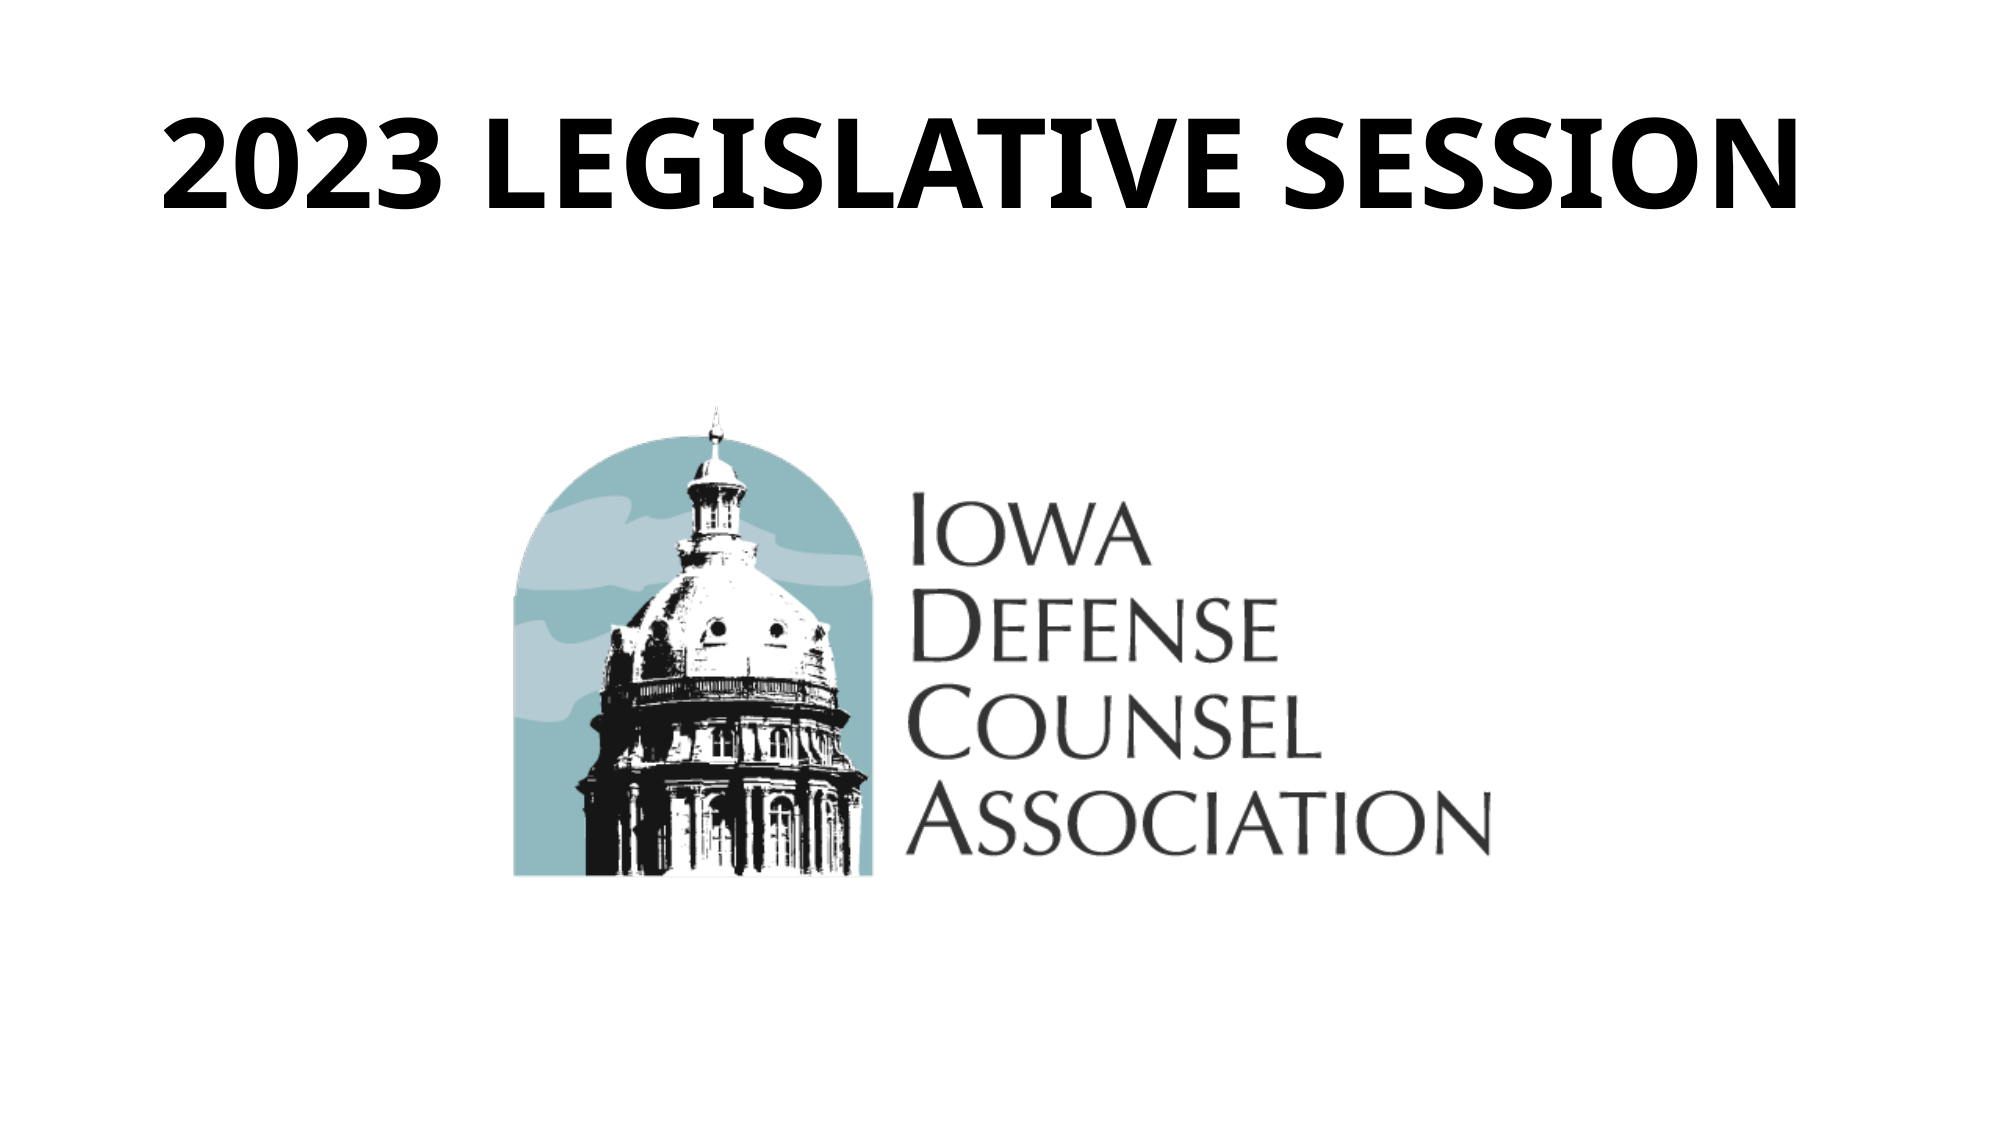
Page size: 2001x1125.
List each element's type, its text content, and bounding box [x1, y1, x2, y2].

title 2023 LEGISLATIVE SESSION [137, 59, 1863, 278]
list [475, 406, 1525, 907]
